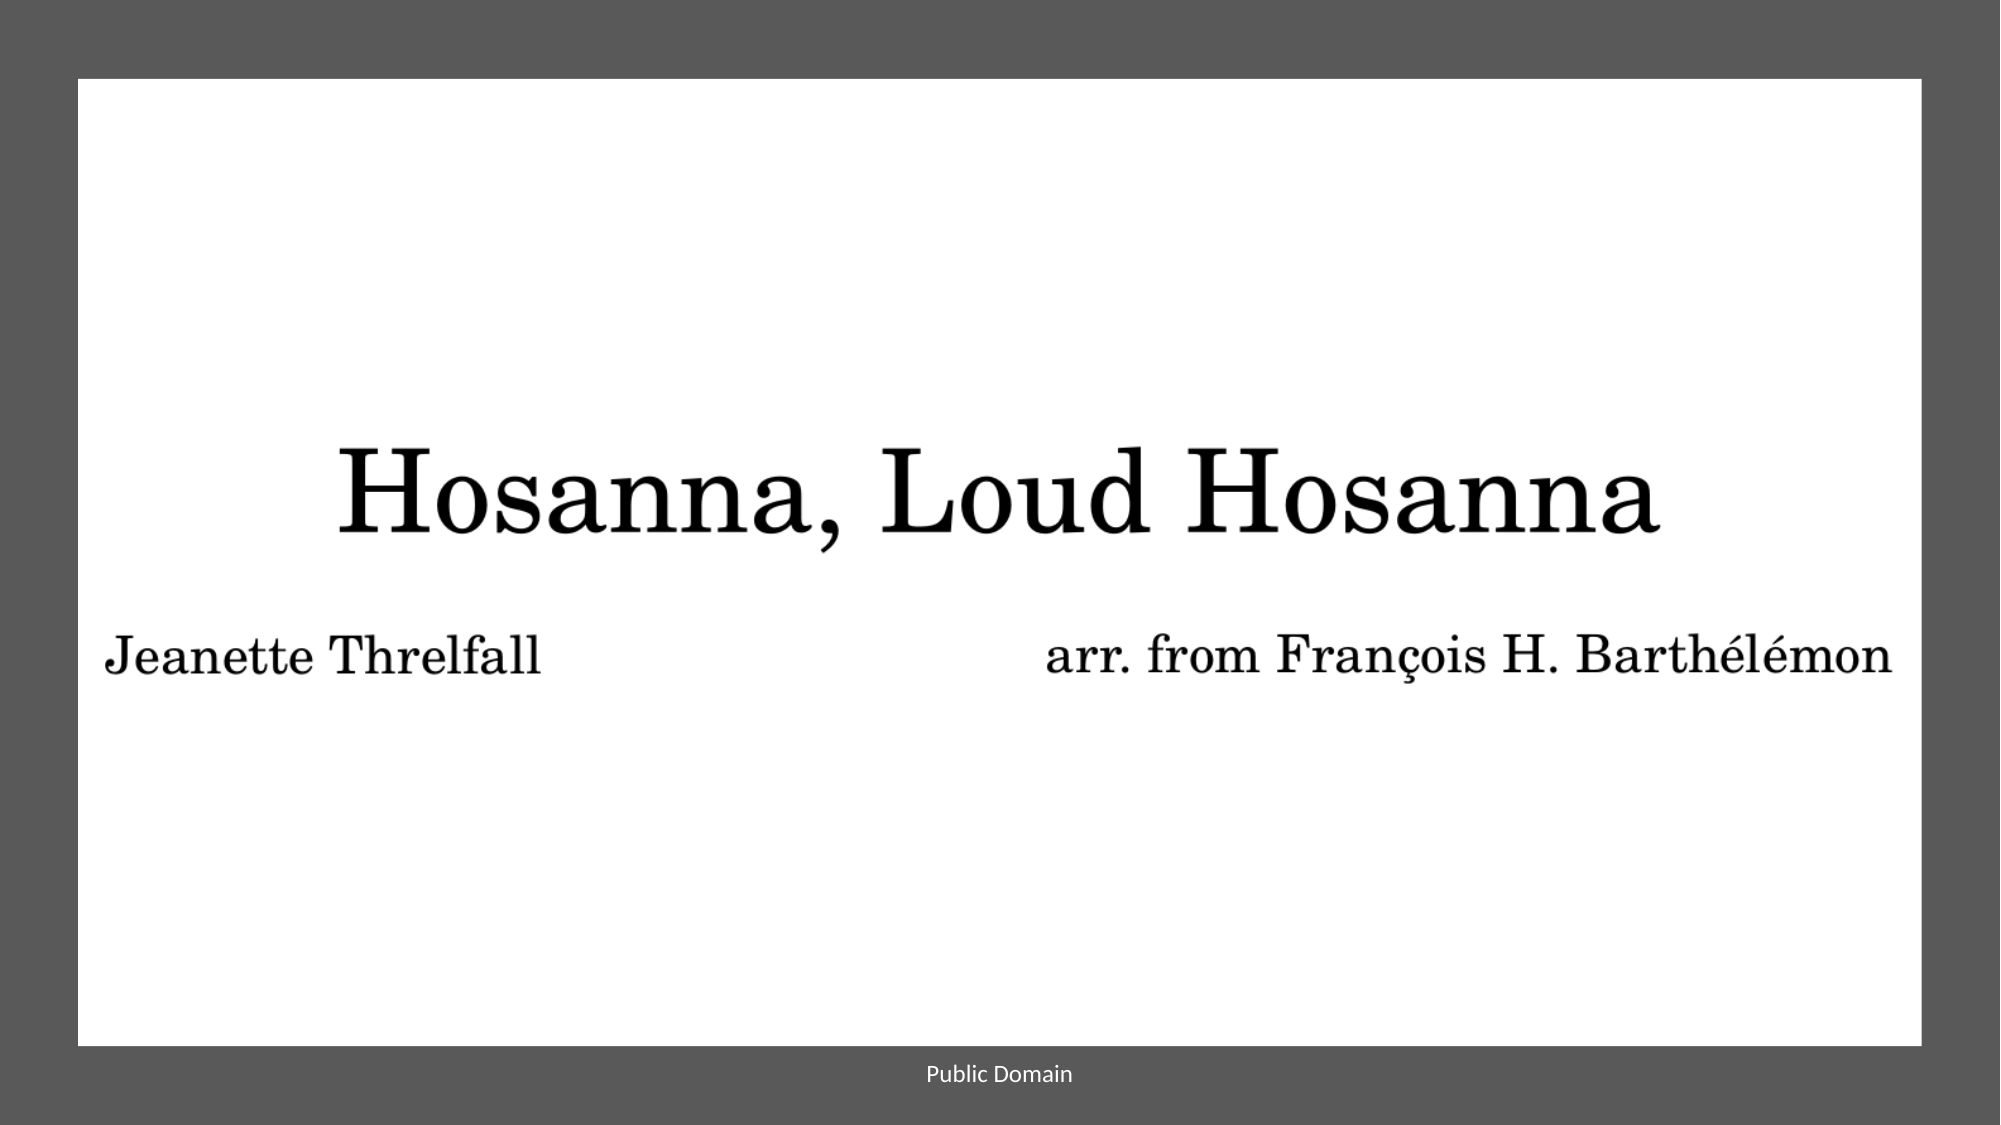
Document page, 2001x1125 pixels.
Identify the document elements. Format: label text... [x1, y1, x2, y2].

text_box [0, 0, 2000, 1125]
text_box [77, 78, 1923, 1047]
footer Public Domain [662, 1042, 1338, 1103]
picture [105, 434, 1895, 690]
